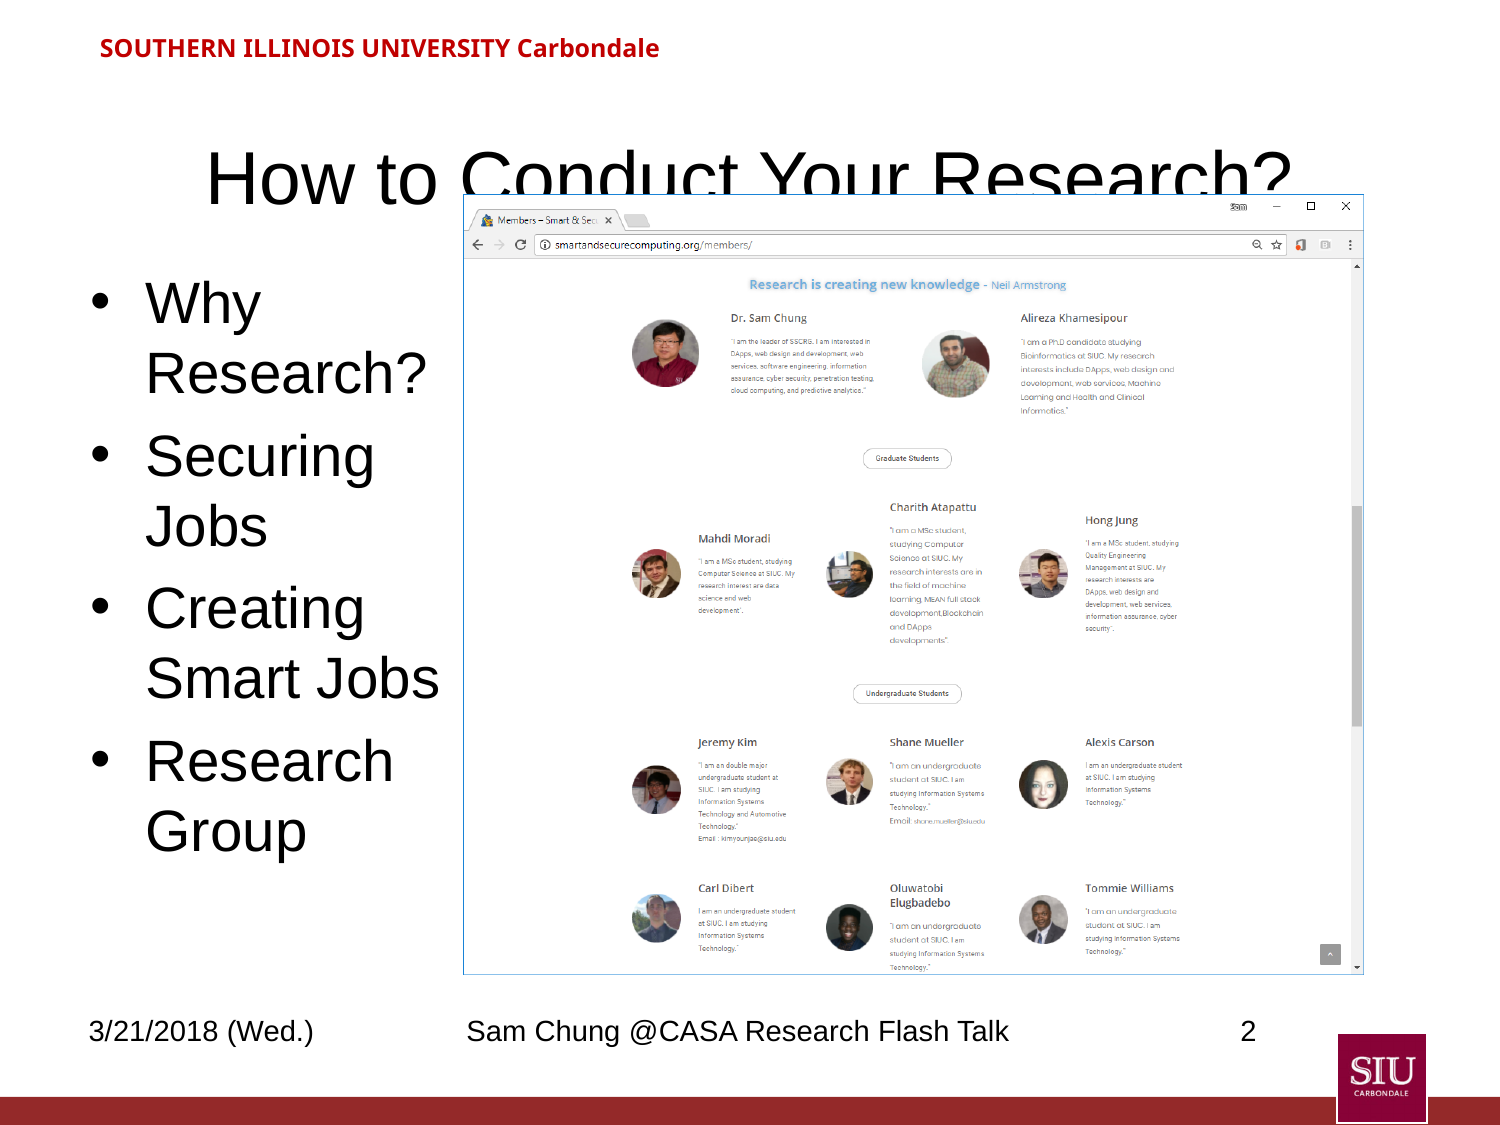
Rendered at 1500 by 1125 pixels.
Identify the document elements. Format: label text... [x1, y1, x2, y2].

list Why Research? Securing Jobs Creating Smart Jobs Research Group [75, 250, 458, 975]
slide_number 2 [1073, 999, 1424, 1060]
picture [1338, 1034, 1426, 1122]
text_box 3/21/2018 (Wed.) [73, 999, 424, 1060]
picture [463, 194, 1364, 976]
text_box Sam Chung @CASA Research Flash Talk [445, 999, 1031, 1060]
title How to Conduct Your Research? [75, 87, 1425, 263]
